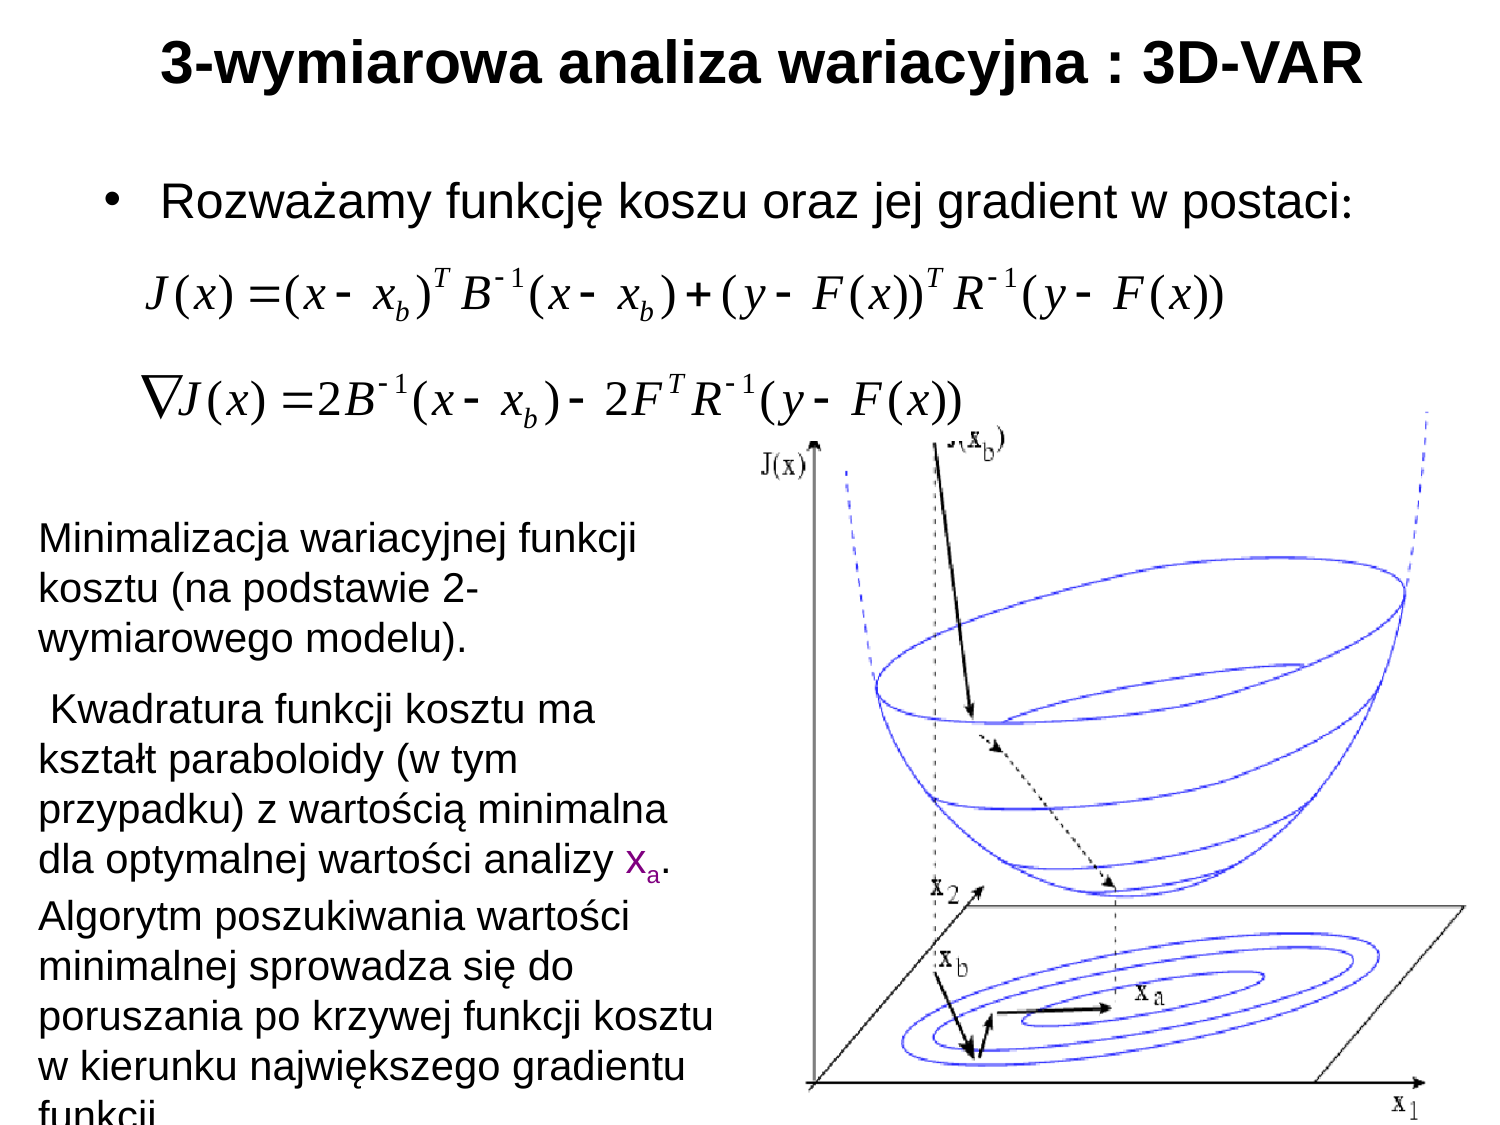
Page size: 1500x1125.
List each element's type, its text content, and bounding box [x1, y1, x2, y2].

picture [737, 402, 1500, 1125]
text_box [135, 361, 971, 441]
list Rozważamy funkcję koszu oraz jej gradient w postaci: [88, 160, 1447, 256]
text_box Minimalizacja wariacyjnej funkcji kosztu (na podstawie 2-wymiarowego modelu). Kwadratura funkcji kosztu ma kształt paraboloidy (w tym przypadku) z wartością minimalna dla optymalnej wartości analizy xa. Algorytm poszukiwania wartości minimalnej sprowadza się do poruszania po krzywej funkcji kosztu w kierunku największego gradientu funkcji. [23, 503, 732, 1125]
title 3-wymiarowa analiza wariacyjna : 3D-VAR [88, 0, 1459, 107]
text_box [134, 255, 1237, 335]
